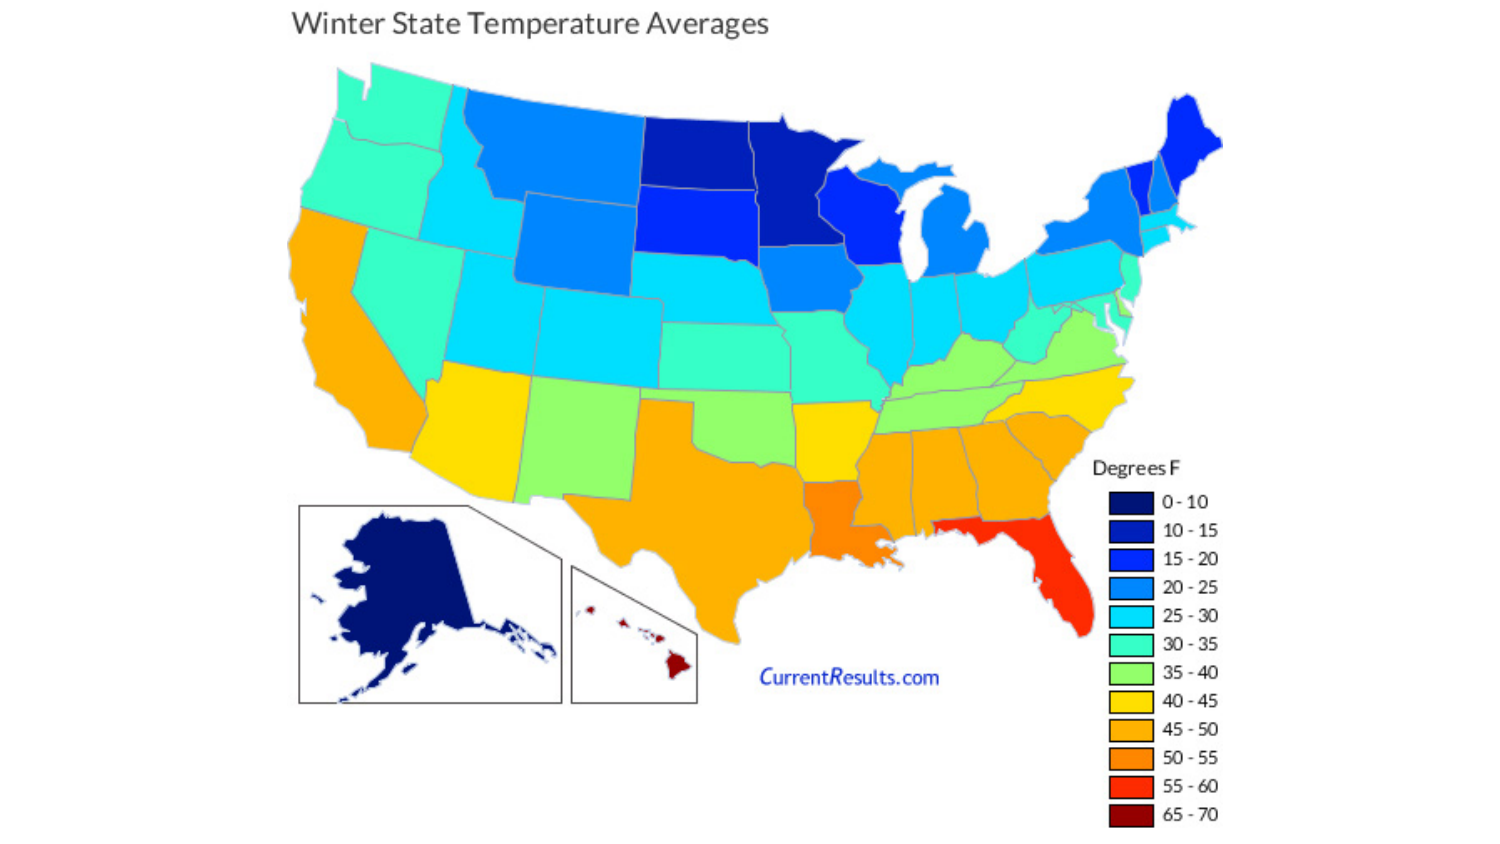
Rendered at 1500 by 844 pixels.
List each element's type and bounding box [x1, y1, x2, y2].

picture [287, 0, 1223, 844]
